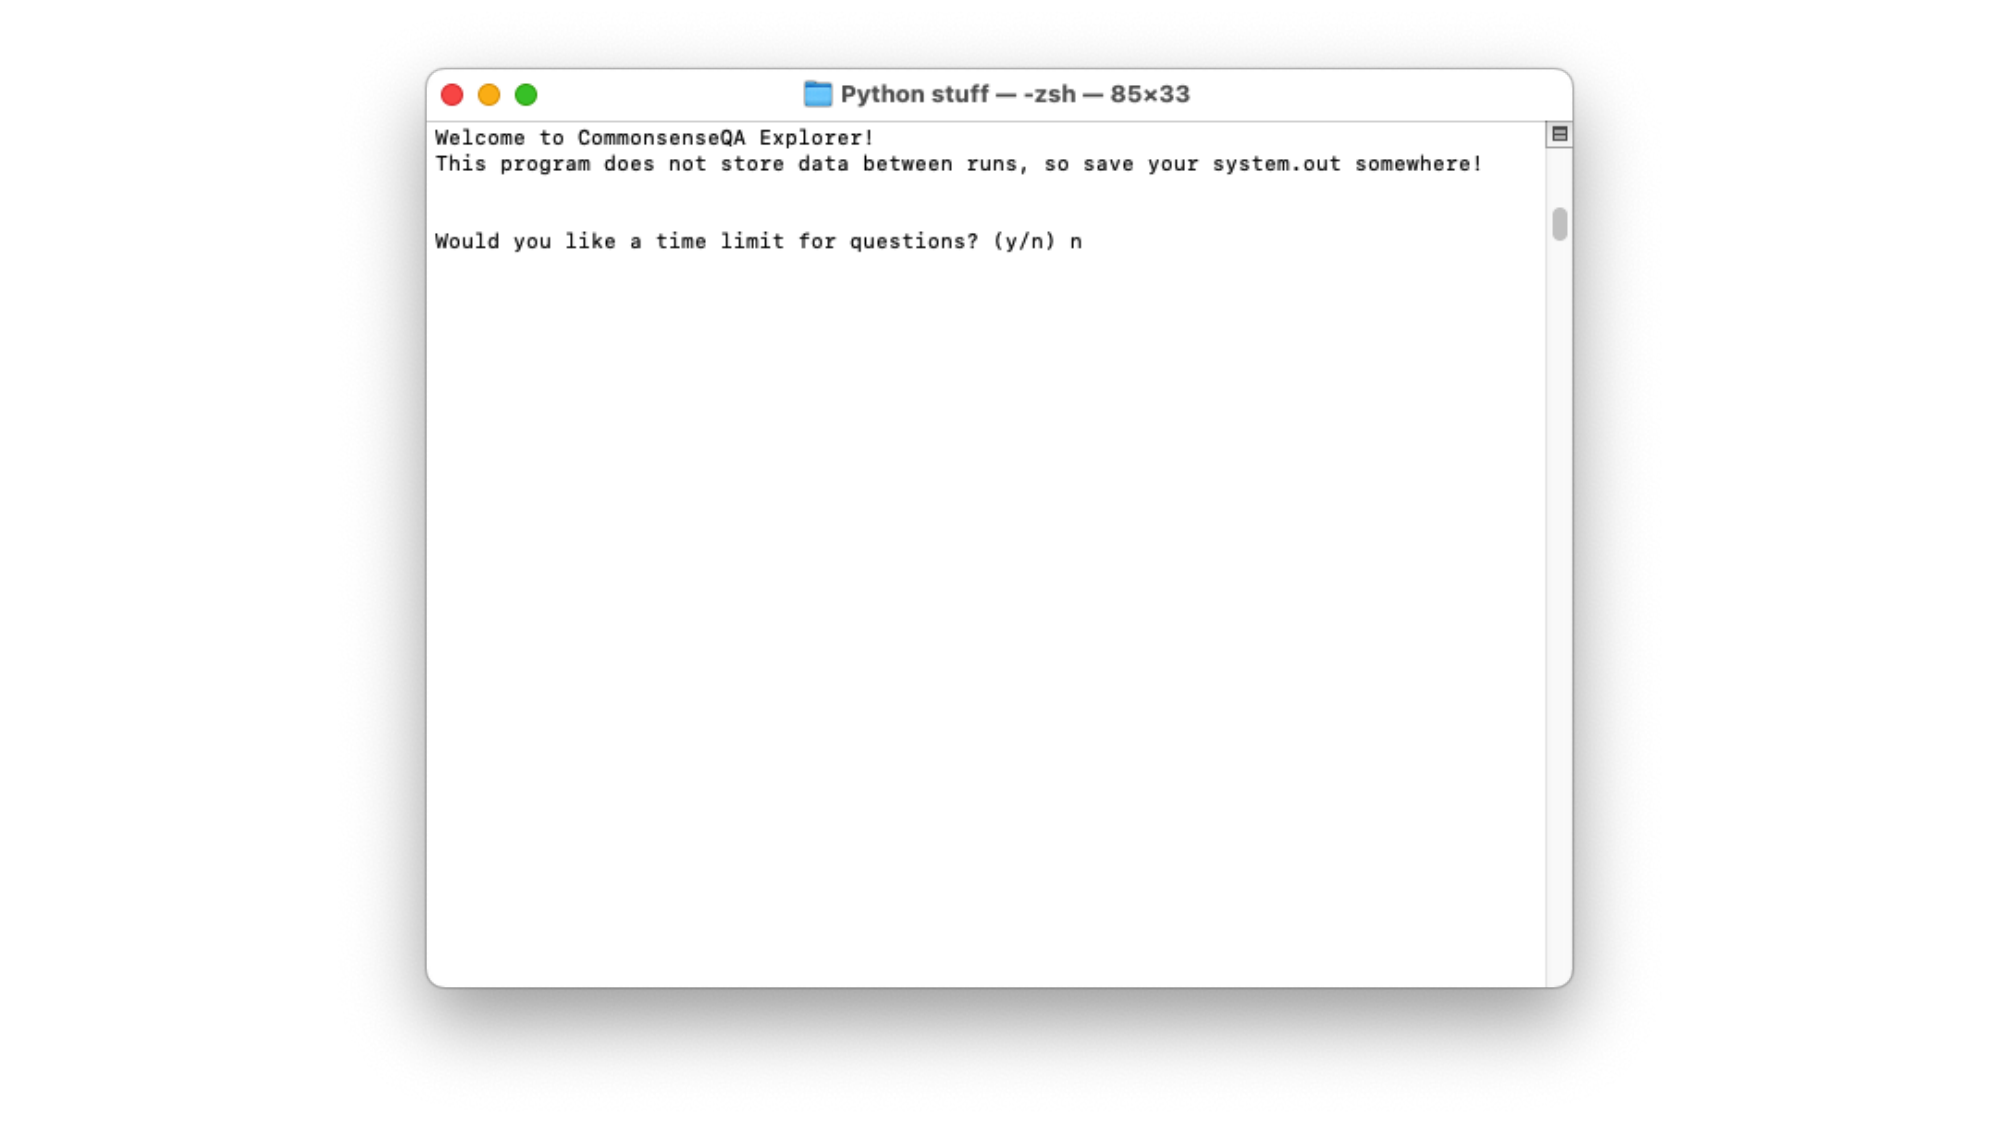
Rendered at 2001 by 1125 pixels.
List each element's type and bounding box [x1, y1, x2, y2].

picture [323, 0, 1677, 1125]
